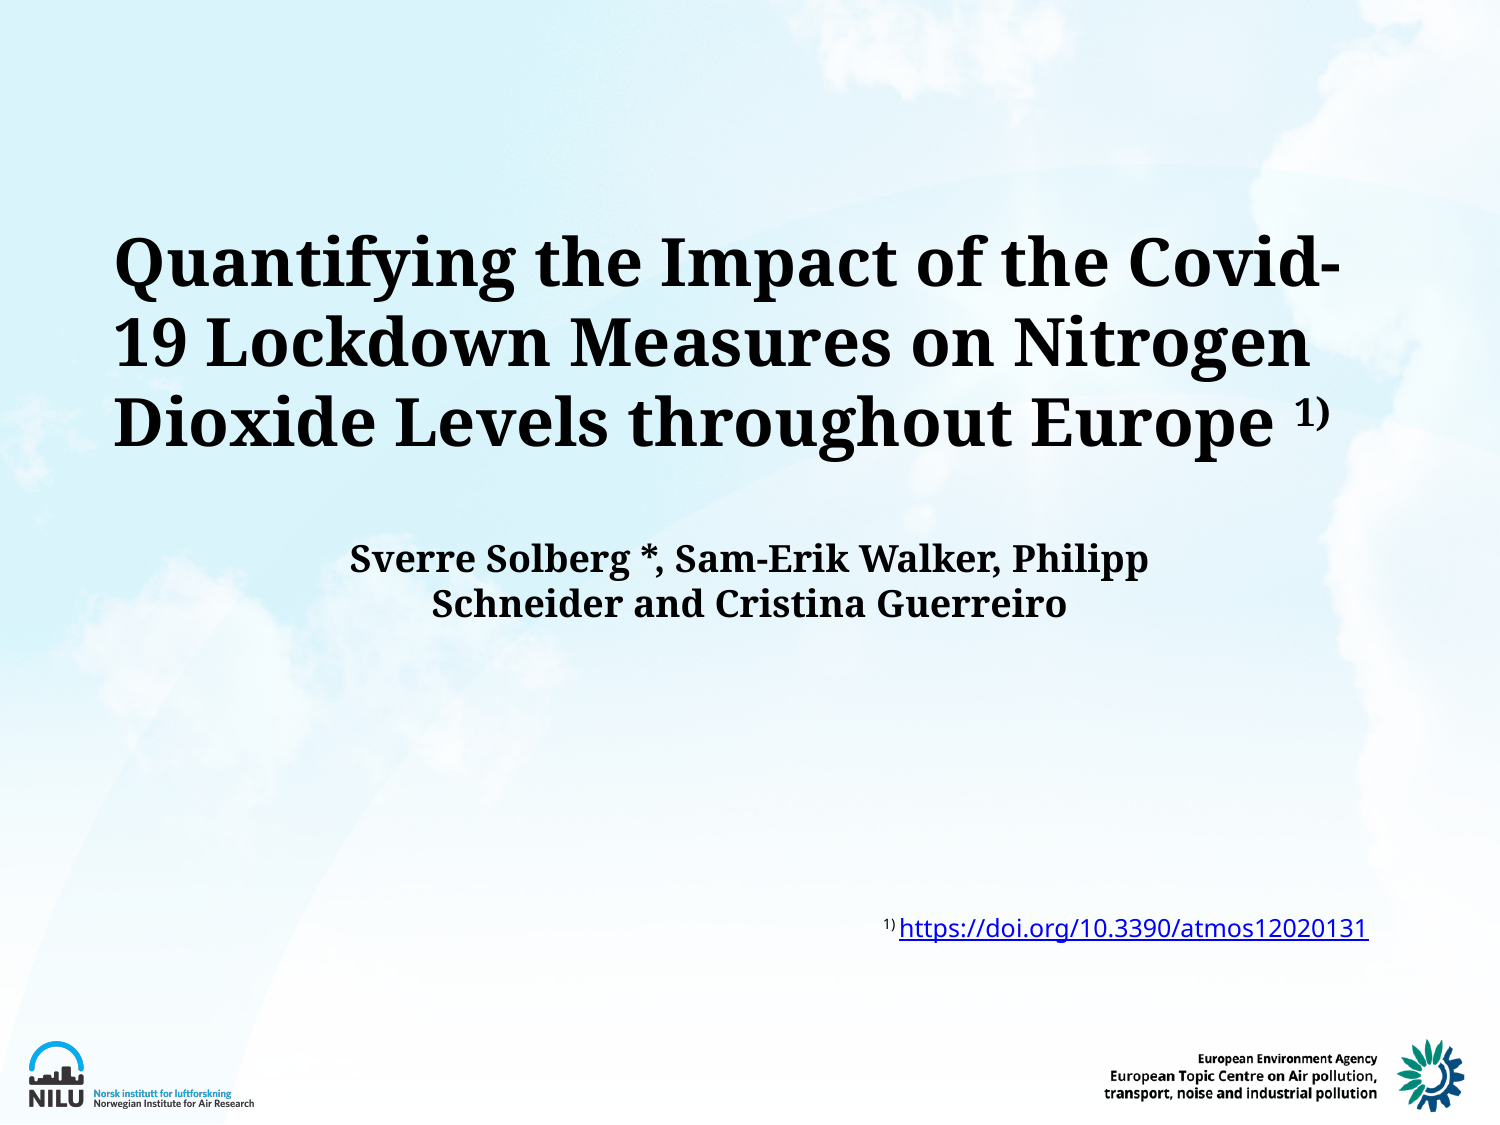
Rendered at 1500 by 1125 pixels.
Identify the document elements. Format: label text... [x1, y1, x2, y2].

picture [1093, 1030, 1472, 1120]
picture [29, 1041, 254, 1109]
title Quantifying the Impact of the Covid-19 Lockdown Measures on Nitrogen Dioxide Levels throughout Europe 1) [98, 212, 1412, 488]
subtitle Sverre Solberg *, Sam-Erik Walker, Philipp Schneider and Cristina Guerreiro [330, 527, 1170, 693]
text_box 1) https://doi.org/10.3390/atmos12020131 [868, 905, 1400, 954]
picture [29, 1041, 49, 1061]
